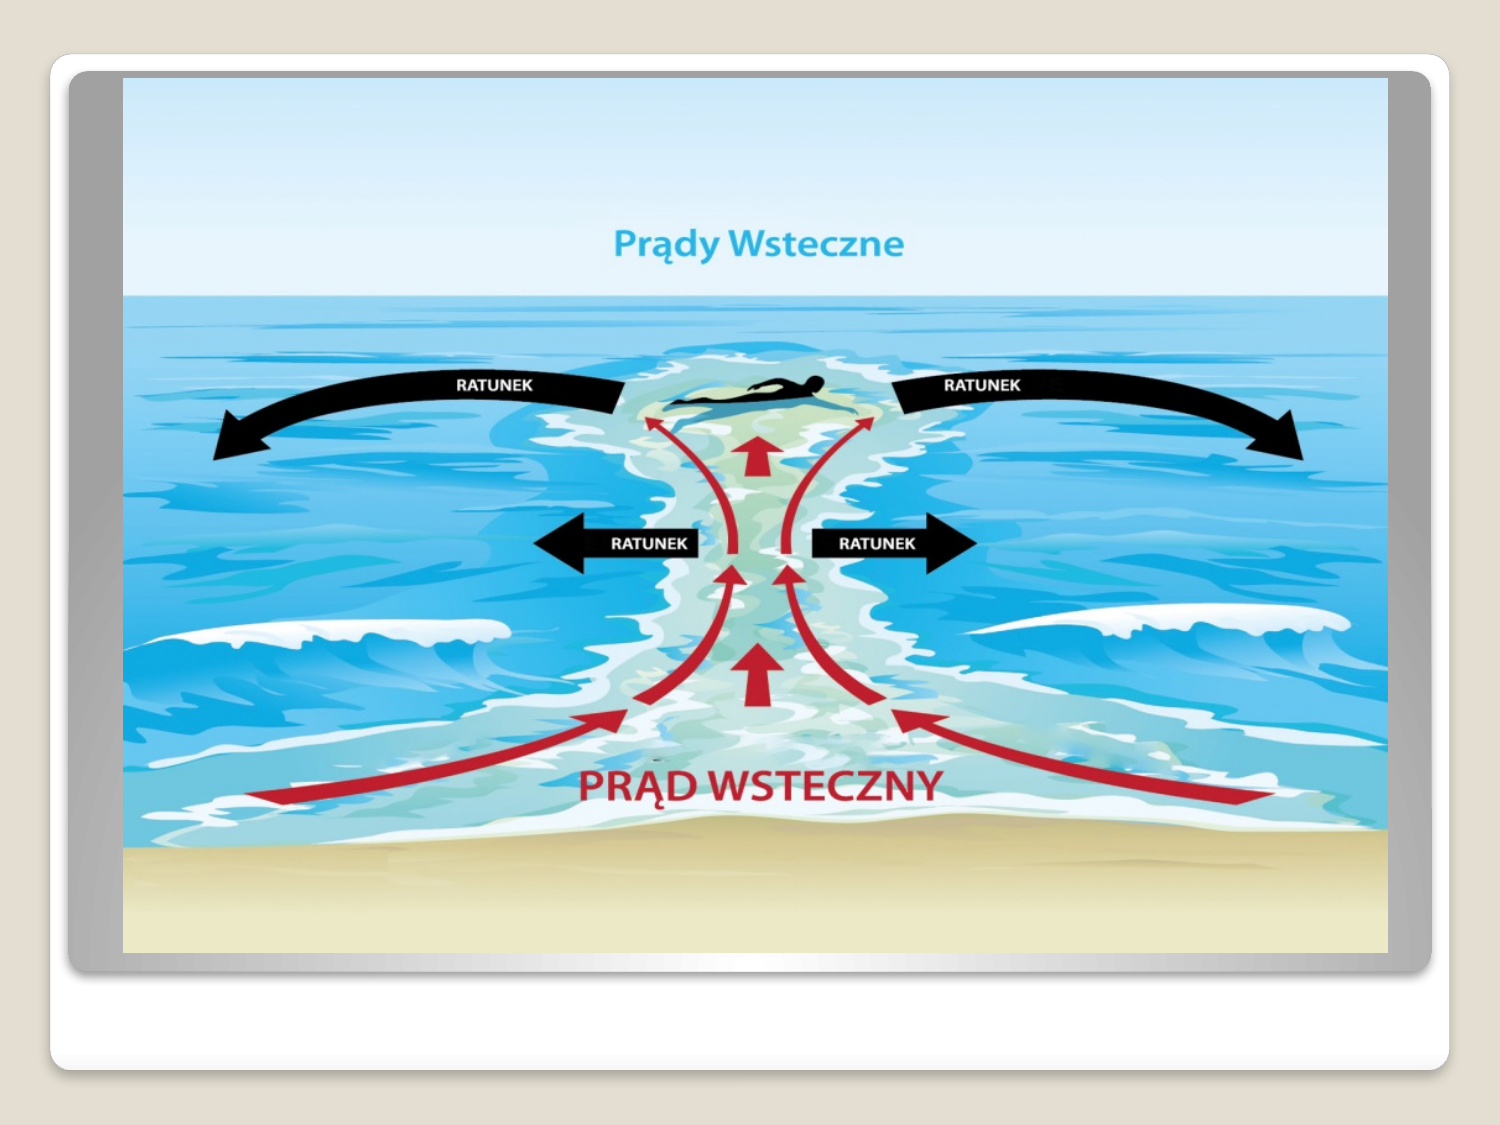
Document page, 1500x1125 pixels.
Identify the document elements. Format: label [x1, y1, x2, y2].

list [123, 77, 1389, 953]
